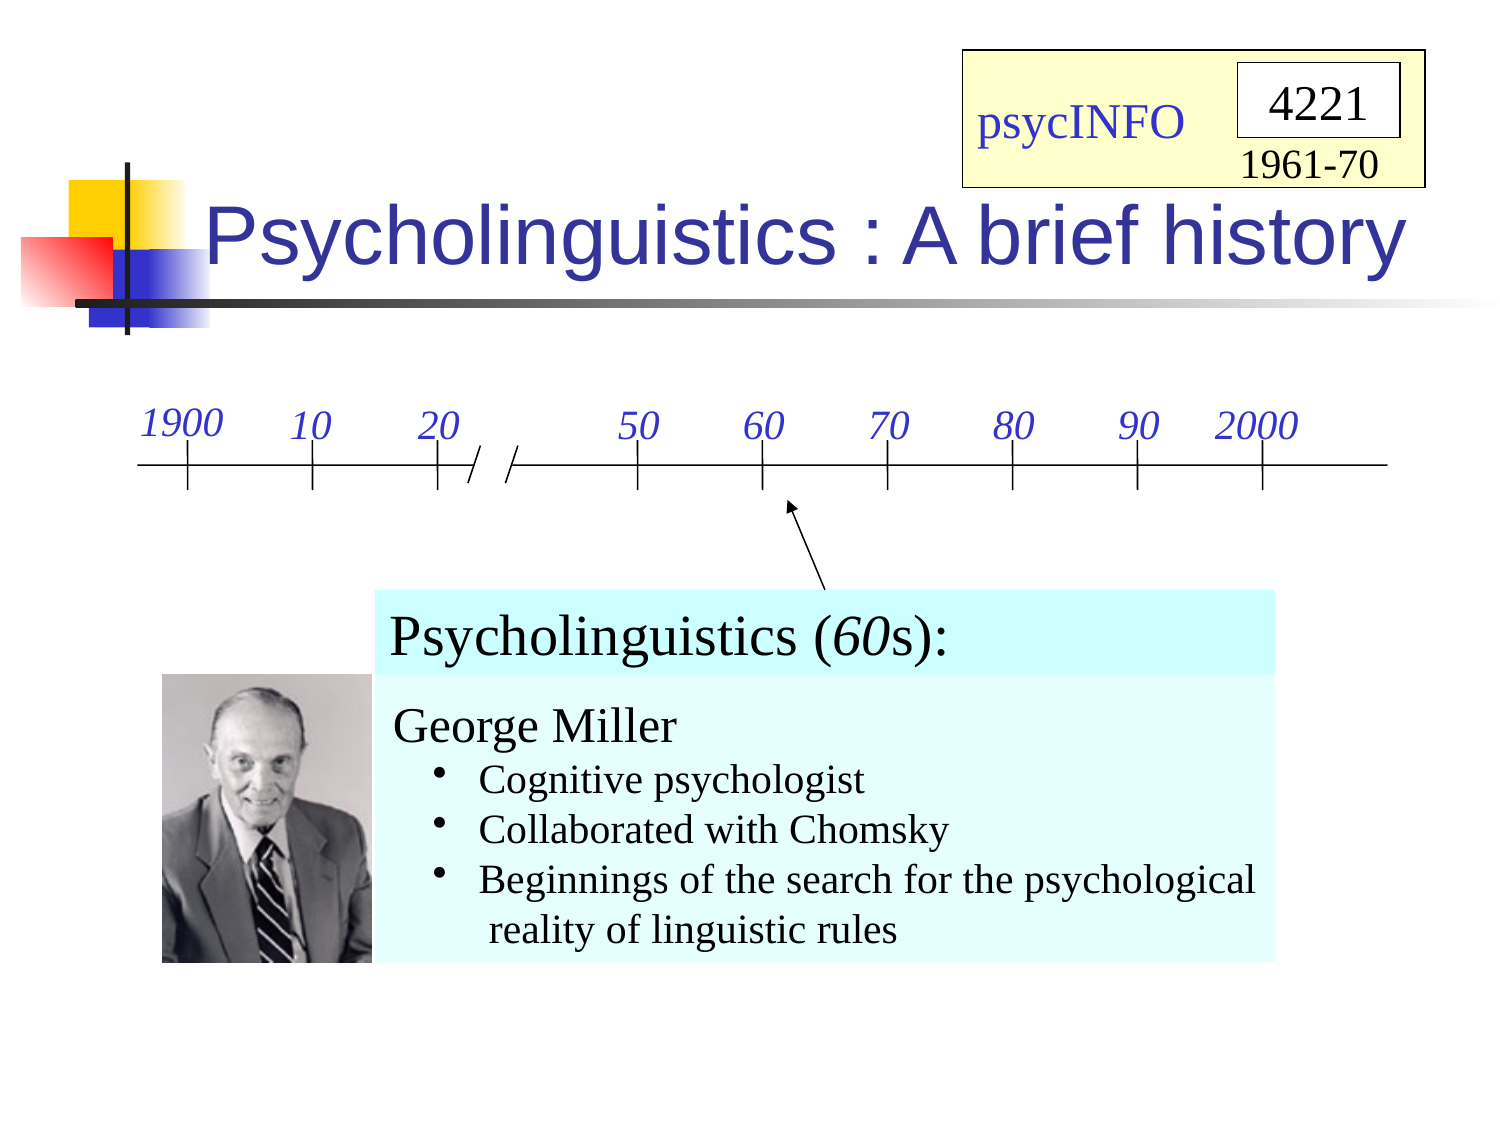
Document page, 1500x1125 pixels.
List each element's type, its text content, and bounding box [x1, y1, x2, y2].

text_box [372, 674, 1279, 963]
title Psycholinguistics : A brief history [188, 101, 1468, 289]
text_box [124, 387, 1388, 491]
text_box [787, 499, 826, 591]
text_box Psycholinguistics (60s): [374, 589, 1275, 673]
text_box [962, 49, 1426, 195]
picture [162, 674, 372, 963]
